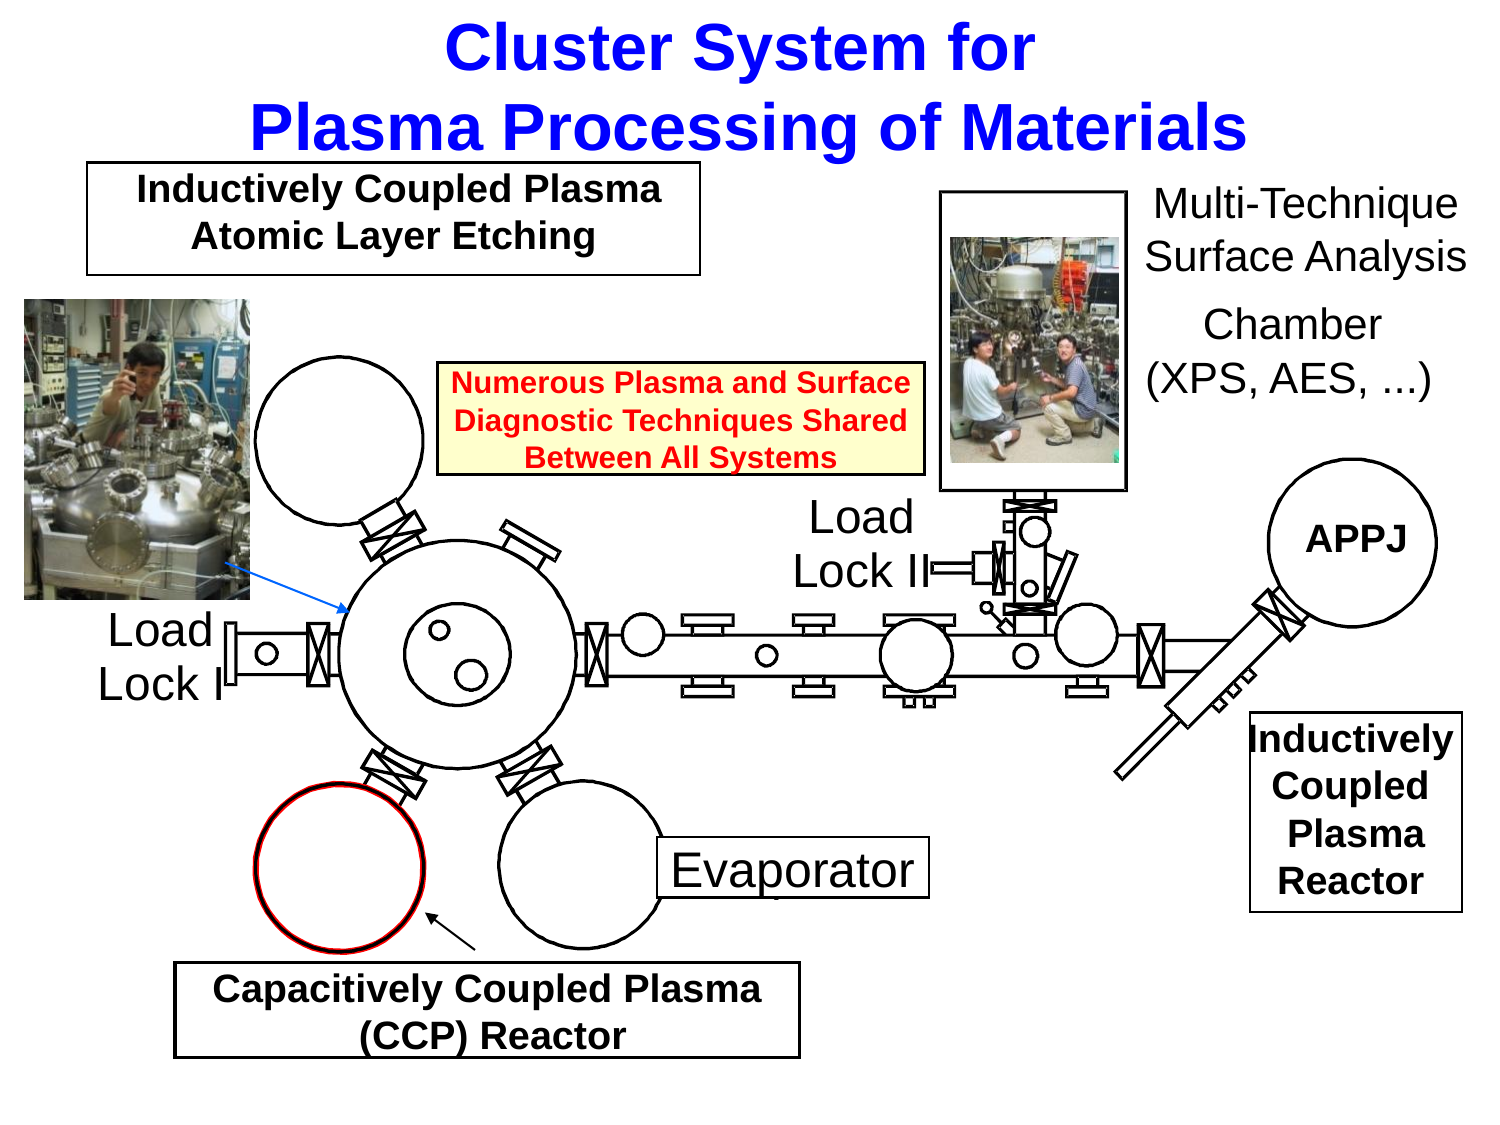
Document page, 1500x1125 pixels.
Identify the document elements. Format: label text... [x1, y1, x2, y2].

text_box [796, 617, 831, 623]
text_box [882, 613, 957, 627]
text_box [1051, 555, 1074, 600]
text_box [341, 543, 574, 767]
text_box [1277, 461, 1428, 512]
text_box [826, 674, 886, 679]
text_box Chamber [1203, 295, 1383, 348]
title Cluster System for Plasma Processing of Materials [74, 12, 1426, 156]
text_box [1166, 643, 1225, 669]
text_box [1141, 639, 1148, 673]
text_box [376, 521, 403, 537]
text_box [1020, 579, 1039, 598]
text_box [223, 621, 238, 687]
text_box [384, 535, 409, 550]
text_box [1003, 602, 1057, 616]
text_box Multi-Technique Surface Analysis [1144, 174, 1468, 280]
text_box [1016, 647, 1035, 666]
text_box [1012, 513, 1017, 550]
text_box [801, 627, 826, 637]
text_box [369, 538, 394, 562]
text_box [605, 627, 609, 682]
text_box [398, 794, 407, 807]
text_box [990, 612, 1004, 625]
text_box [685, 688, 731, 694]
text_box [680, 684, 735, 699]
text_box [311, 626, 325, 647]
text_box [992, 592, 1006, 596]
text_box [584, 626, 588, 683]
text_box [878, 618, 955, 694]
text_box [496, 762, 562, 779]
text_box [625, 616, 662, 653]
text_box [584, 621, 609, 626]
text_box [520, 773, 556, 801]
text_box Load [107, 609, 215, 652]
text_box [515, 791, 525, 804]
text_box [254, 355, 425, 527]
text_box [902, 695, 917, 709]
text_box Lock I [97, 652, 226, 711]
text_box [995, 616, 1012, 633]
text_box [424, 912, 476, 951]
text_box [367, 776, 403, 804]
text_box [365, 540, 386, 556]
text_box [938, 190, 1128, 493]
text_box [258, 786, 421, 950]
text_box [886, 617, 953, 623]
text_box [1007, 602, 1053, 606]
text_box [428, 619, 451, 642]
text_box [588, 638, 594, 671]
text_box [504, 744, 539, 769]
text_box [971, 550, 996, 586]
text_box [680, 613, 735, 627]
text_box APPJ [1249, 512, 1463, 713]
text_box [401, 778, 422, 794]
text_box [1017, 493, 1043, 499]
text_box [1238, 665, 1249, 685]
text_box [1010, 509, 1050, 513]
text_box [306, 623, 318, 653]
text_box [584, 623, 597, 654]
text_box [509, 767, 560, 797]
text_box [609, 674, 690, 679]
text_box [577, 636, 584, 673]
text_box [511, 755, 540, 772]
text_box [609, 633, 620, 637]
text_box [375, 749, 424, 778]
text_box [1012, 616, 1048, 637]
text_box [536, 750, 558, 767]
text_box [310, 639, 316, 670]
text_box [1031, 609, 1057, 616]
text_box [505, 524, 557, 557]
text_box [238, 673, 306, 677]
text_box [620, 612, 666, 658]
text_box [1001, 623, 1012, 633]
text_box [590, 626, 604, 647]
text_box [392, 510, 416, 534]
picture [24, 299, 251, 601]
text_box [306, 621, 331, 626]
text_box [886, 688, 912, 694]
text_box [331, 636, 338, 673]
text_box [386, 761, 409, 775]
text_box [238, 631, 306, 636]
text_box [321, 638, 327, 672]
text_box [948, 633, 1012, 637]
text_box [1151, 656, 1166, 688]
text_box [796, 688, 831, 694]
text_box [992, 541, 999, 567]
text_box [609, 637, 882, 674]
text_box [759, 648, 775, 664]
text_box [364, 503, 402, 534]
text_box [597, 656, 609, 687]
text_box Inductively Coupled Plasma Atomic Layer Etching [87, 162, 700, 275]
text_box [238, 636, 306, 673]
text_box [501, 783, 659, 946]
text_box [362, 770, 414, 800]
text_box Lock II [792, 539, 934, 598]
text_box [791, 684, 836, 699]
text_box [1136, 623, 1166, 627]
text_box [1058, 606, 1115, 664]
text_box [1006, 607, 1016, 611]
text_box [947, 674, 1075, 679]
text_box [306, 623, 331, 687]
text_box [1002, 547, 1006, 589]
text_box [1224, 680, 1243, 700]
text_box [1006, 504, 1017, 509]
text_box [337, 538, 579, 771]
text_box [1024, 583, 1035, 594]
text_box [371, 748, 417, 800]
text_box [1017, 513, 1043, 602]
text_box [882, 684, 957, 699]
text_box [1017, 616, 1043, 633]
text_box [1230, 686, 1237, 694]
text_box [584, 684, 609, 688]
text_box [1065, 685, 1110, 699]
text_box [414, 765, 425, 775]
text_box Load [808, 485, 916, 539]
text_box [362, 774, 372, 786]
text_box [666, 633, 690, 637]
text_box [695, 627, 721, 633]
text_box [1054, 602, 1058, 616]
text_box [791, 613, 836, 627]
text_box [950, 637, 1136, 674]
text_box [801, 674, 826, 684]
text_box [306, 627, 310, 682]
text_box [1079, 679, 1096, 685]
text_box [826, 633, 885, 637]
text_box [1136, 624, 1151, 655]
text_box [1069, 689, 1105, 695]
text_box [1009, 499, 1050, 503]
text_box [361, 766, 392, 776]
text_box [1166, 669, 1199, 674]
text_box [377, 773, 404, 789]
text_box [311, 662, 326, 684]
text_box [1118, 717, 1177, 776]
text_box [1043, 543, 1048, 602]
text_box Capacitively Coupled Plasma (CCP) Reactor [174, 962, 800, 1058]
text_box [502, 536, 511, 547]
text_box [257, 359, 421, 523]
text_box [327, 626, 331, 684]
text_box [454, 658, 489, 692]
text_box [1006, 550, 1017, 586]
text_box [996, 544, 1001, 555]
text_box [690, 627, 725, 637]
text_box [536, 556, 546, 569]
text_box [1003, 499, 1057, 513]
text_box [415, 779, 428, 801]
text_box [1142, 663, 1160, 685]
text_box [395, 772, 427, 783]
text_box [1163, 621, 1249, 713]
text_box [590, 663, 604, 684]
text_box [1048, 552, 1062, 562]
text_box [331, 673, 339, 678]
text_box [400, 516, 421, 532]
text_box [983, 604, 990, 611]
text_box [1100, 674, 1136, 679]
text_box [1112, 710, 1183, 782]
text_box [1002, 499, 1006, 513]
text_box [882, 622, 950, 690]
text_box [920, 688, 953, 694]
text_box [584, 623, 609, 687]
text_box [254, 641, 279, 666]
text_box [458, 663, 485, 688]
text_box [922, 695, 936, 709]
text_box [992, 540, 1006, 544]
text_box (XPS, AES, ...) [1145, 349, 1434, 403]
text_box [358, 497, 406, 536]
text_box [806, 627, 822, 633]
text_box [1166, 638, 1231, 643]
text_box [1119, 633, 1136, 637]
text_box [1136, 685, 1166, 689]
text_box [992, 541, 1006, 595]
text_box Evaporator [656, 837, 930, 898]
text_box [1154, 639, 1161, 673]
text_box [495, 775, 508, 798]
text_box [407, 606, 508, 703]
text_box [497, 743, 564, 775]
text_box [501, 774, 523, 791]
text_box [1170, 627, 1249, 724]
text_box [1010, 612, 1050, 616]
text_box [1023, 519, 1048, 545]
text_box [520, 770, 546, 785]
text_box [1002, 520, 1012, 534]
picture [949, 237, 1119, 463]
text_box [695, 679, 721, 684]
text_box [1003, 602, 1028, 609]
text_box Numerous Plasma and Surface Diagnostic Techniques Shared Between All Systems [437, 362, 925, 475]
text_box [498, 518, 562, 563]
text_box [1048, 549, 1079, 606]
text_box [934, 565, 971, 571]
text_box [380, 556, 386, 563]
text_box [1002, 602, 1006, 616]
text_box [976, 555, 992, 581]
text_box [1136, 624, 1166, 688]
text_box [535, 741, 542, 750]
text_box [306, 684, 331, 688]
text_box [366, 755, 388, 771]
text_box [690, 674, 725, 684]
text_box [934, 561, 975, 575]
text_box [499, 762, 507, 771]
text_box [506, 538, 542, 566]
text_box [1043, 504, 1054, 509]
text_box [359, 541, 372, 563]
text_box [1142, 627, 1160, 648]
text_box [403, 602, 512, 708]
text_box [1006, 555, 1012, 581]
text_box [996, 581, 1001, 592]
text_box [725, 674, 801, 679]
text_box [942, 194, 1124, 488]
text_box [806, 679, 822, 684]
text_box [576, 673, 584, 678]
text_box [254, 781, 426, 954]
text_box [254, 573, 350, 614]
text_box [1209, 695, 1229, 714]
text_box [361, 510, 412, 540]
text_box [1048, 557, 1060, 586]
text_box [1161, 626, 1166, 685]
text_box [1012, 642, 1040, 670]
text_box [506, 773, 530, 797]
text_box [497, 779, 664, 951]
text_box [725, 633, 801, 637]
text_box [373, 532, 425, 562]
text_box [1181, 704, 1212, 731]
text_box [432, 623, 447, 637]
text_box [528, 745, 552, 769]
text_box [381, 747, 387, 754]
text_box [1018, 515, 1052, 549]
text_box [979, 601, 994, 615]
text_box [1003, 499, 1029, 506]
text_box [754, 643, 779, 668]
text_box [319, 656, 331, 687]
text_box [359, 747, 373, 769]
text_box [1054, 499, 1058, 513]
text_box [1272, 457, 1433, 512]
text_box [1012, 586, 1017, 602]
text_box [999, 570, 1006, 595]
text_box [385, 750, 420, 772]
text_box [1215, 701, 1223, 708]
text_box [1075, 674, 1100, 685]
text_box [360, 527, 426, 544]
text_box [1044, 607, 1054, 611]
text_box [413, 509, 428, 531]
text_box [259, 646, 275, 662]
text_box [384, 538, 419, 560]
text_box [228, 625, 234, 683]
text_box [1054, 602, 1119, 668]
text_box [1030, 506, 1057, 513]
text_box [685, 617, 731, 623]
text_box [416, 535, 423, 544]
text_box [1136, 626, 1141, 685]
text_box [599, 639, 605, 670]
text_box Inductively Coupled Plasma Reactor [1249, 713, 1463, 913]
text_box [551, 771, 561, 783]
